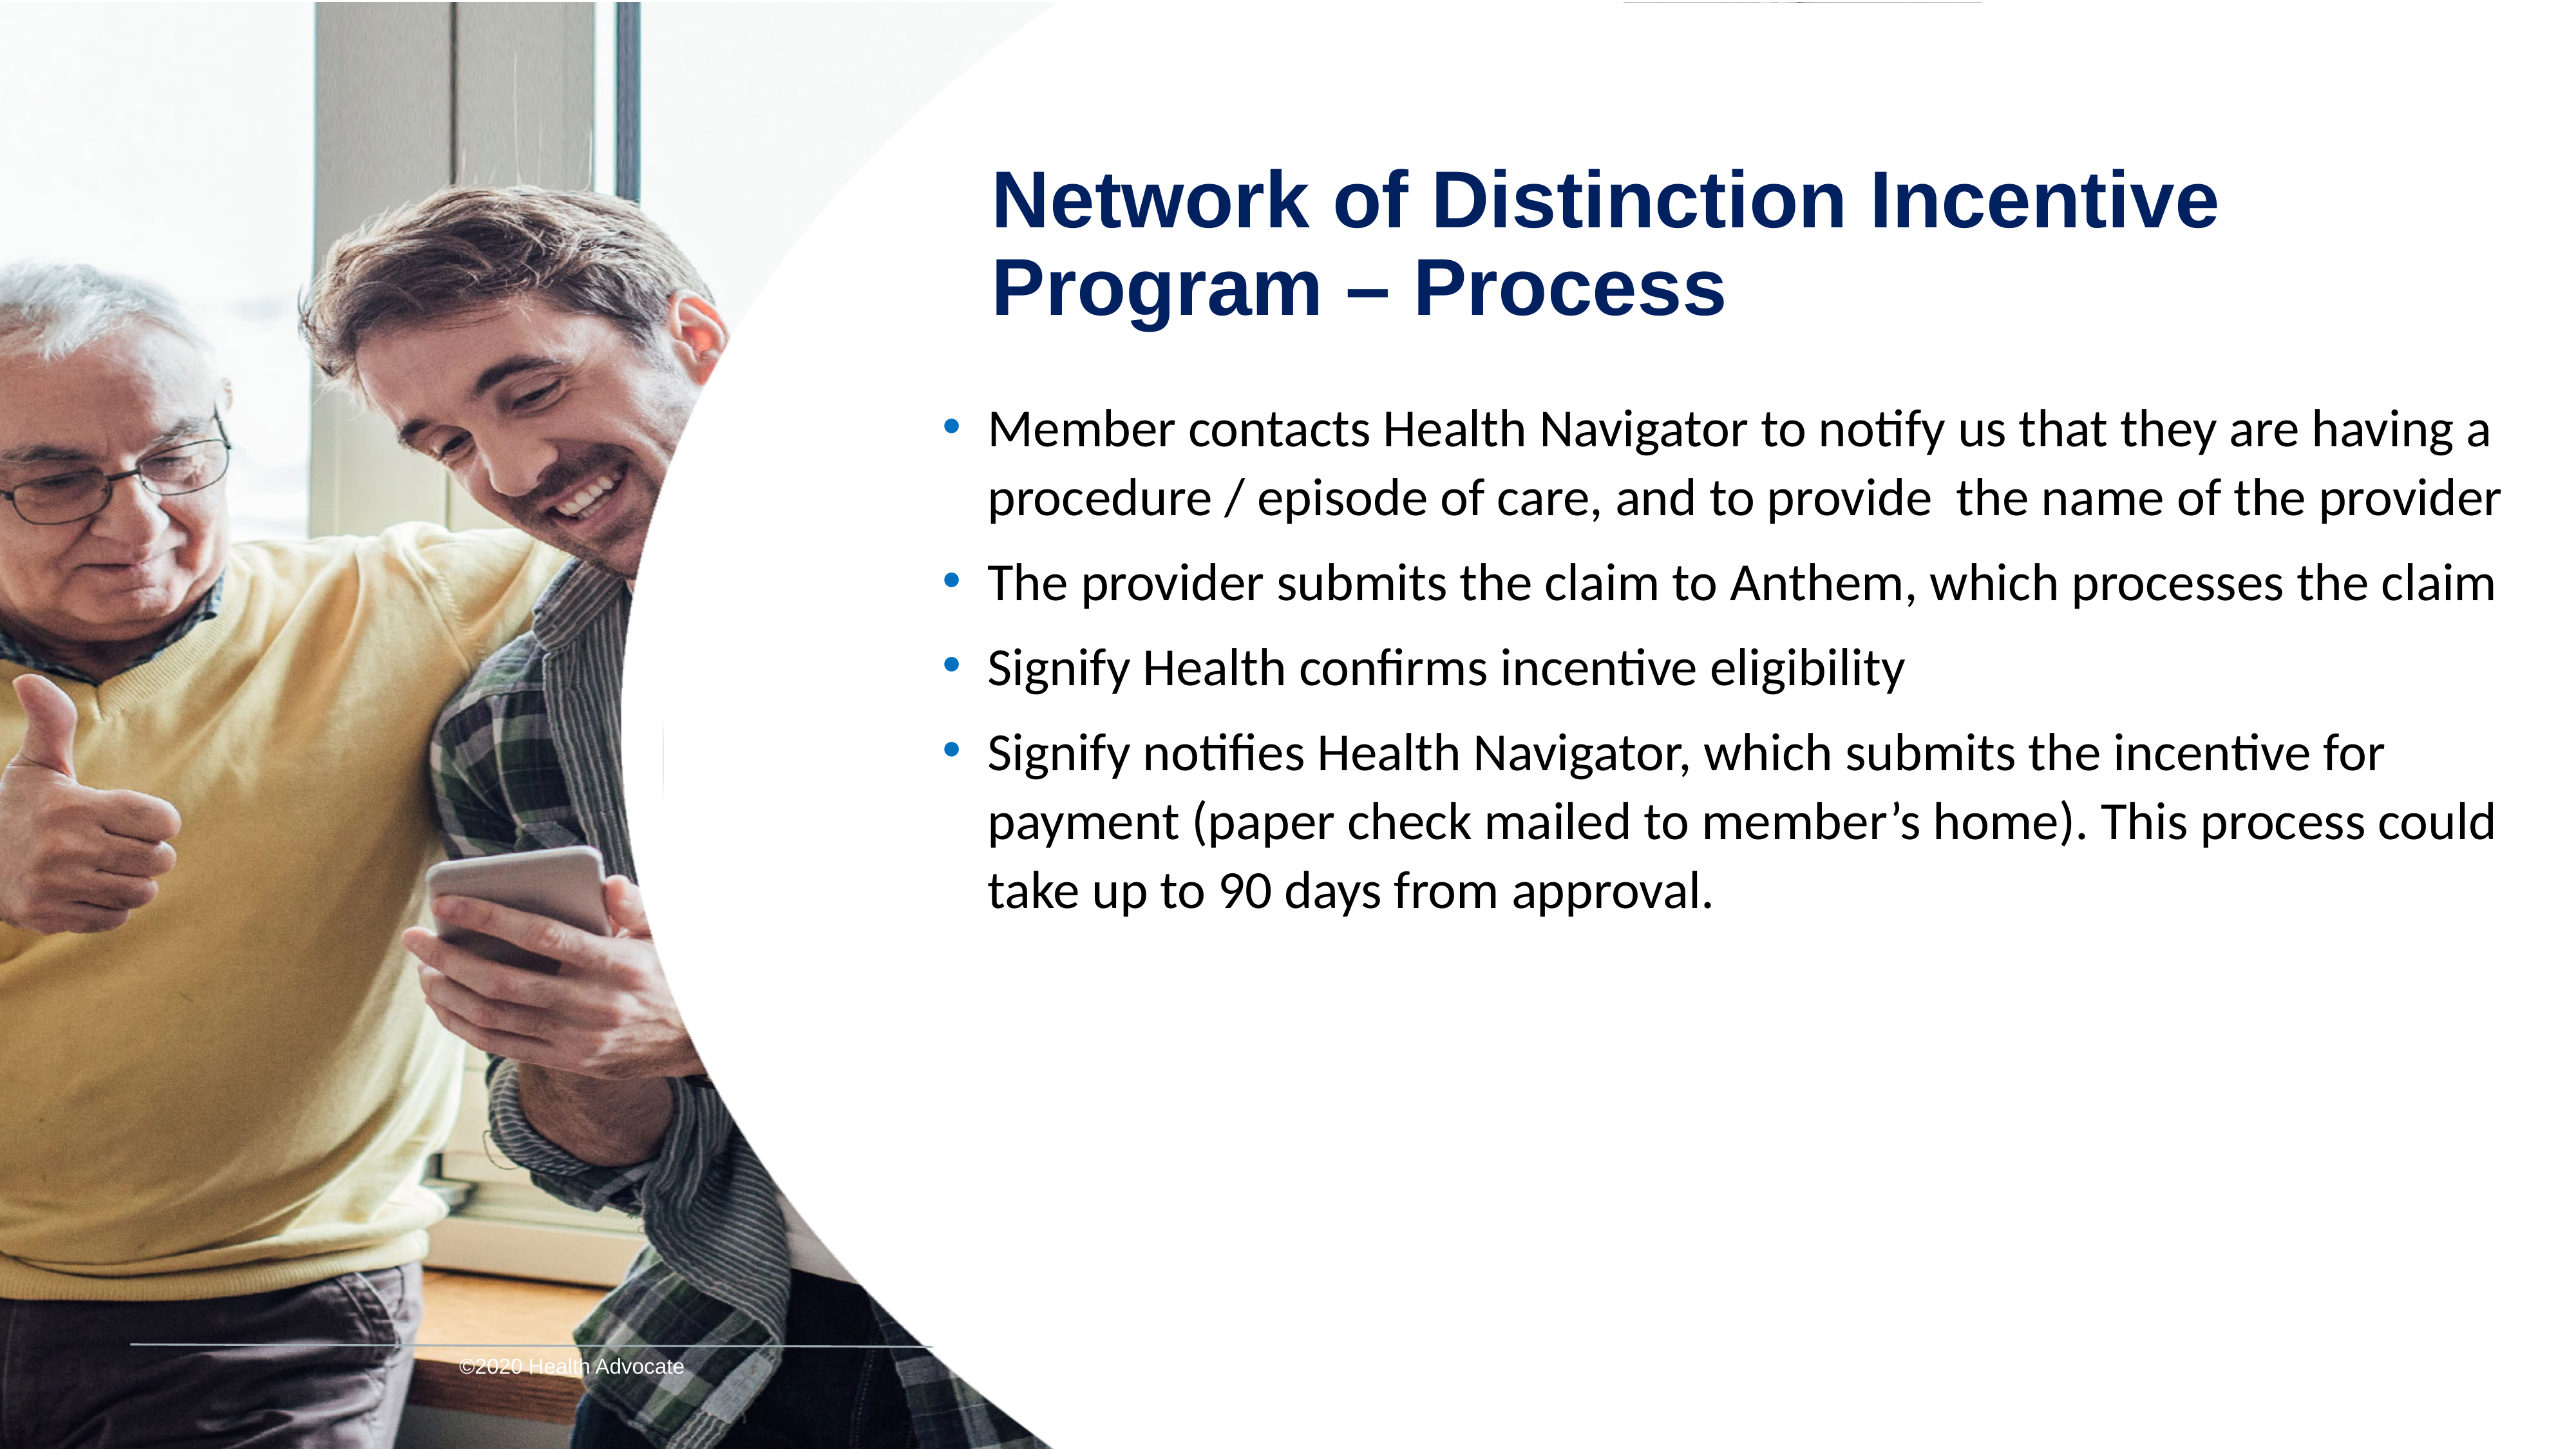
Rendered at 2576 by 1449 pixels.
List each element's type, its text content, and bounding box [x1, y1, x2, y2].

title Network of Distinction Incentive Program – Process [981, 147, 2304, 343]
text_box Member contacts Health Navigator to notify us that they are having a procedure / episode of care, and to provide the name of the provider The provider submits the claim to Anthem, which processes the claim Signify Health confirms incentive eligibility Signify notifies Health Navigator, which submits the incentive for payment (paper check mailed to member’s home). This process could take up to 90 days from approval. [933, 384, 2546, 924]
picture [0, 2, 2576, 1449]
